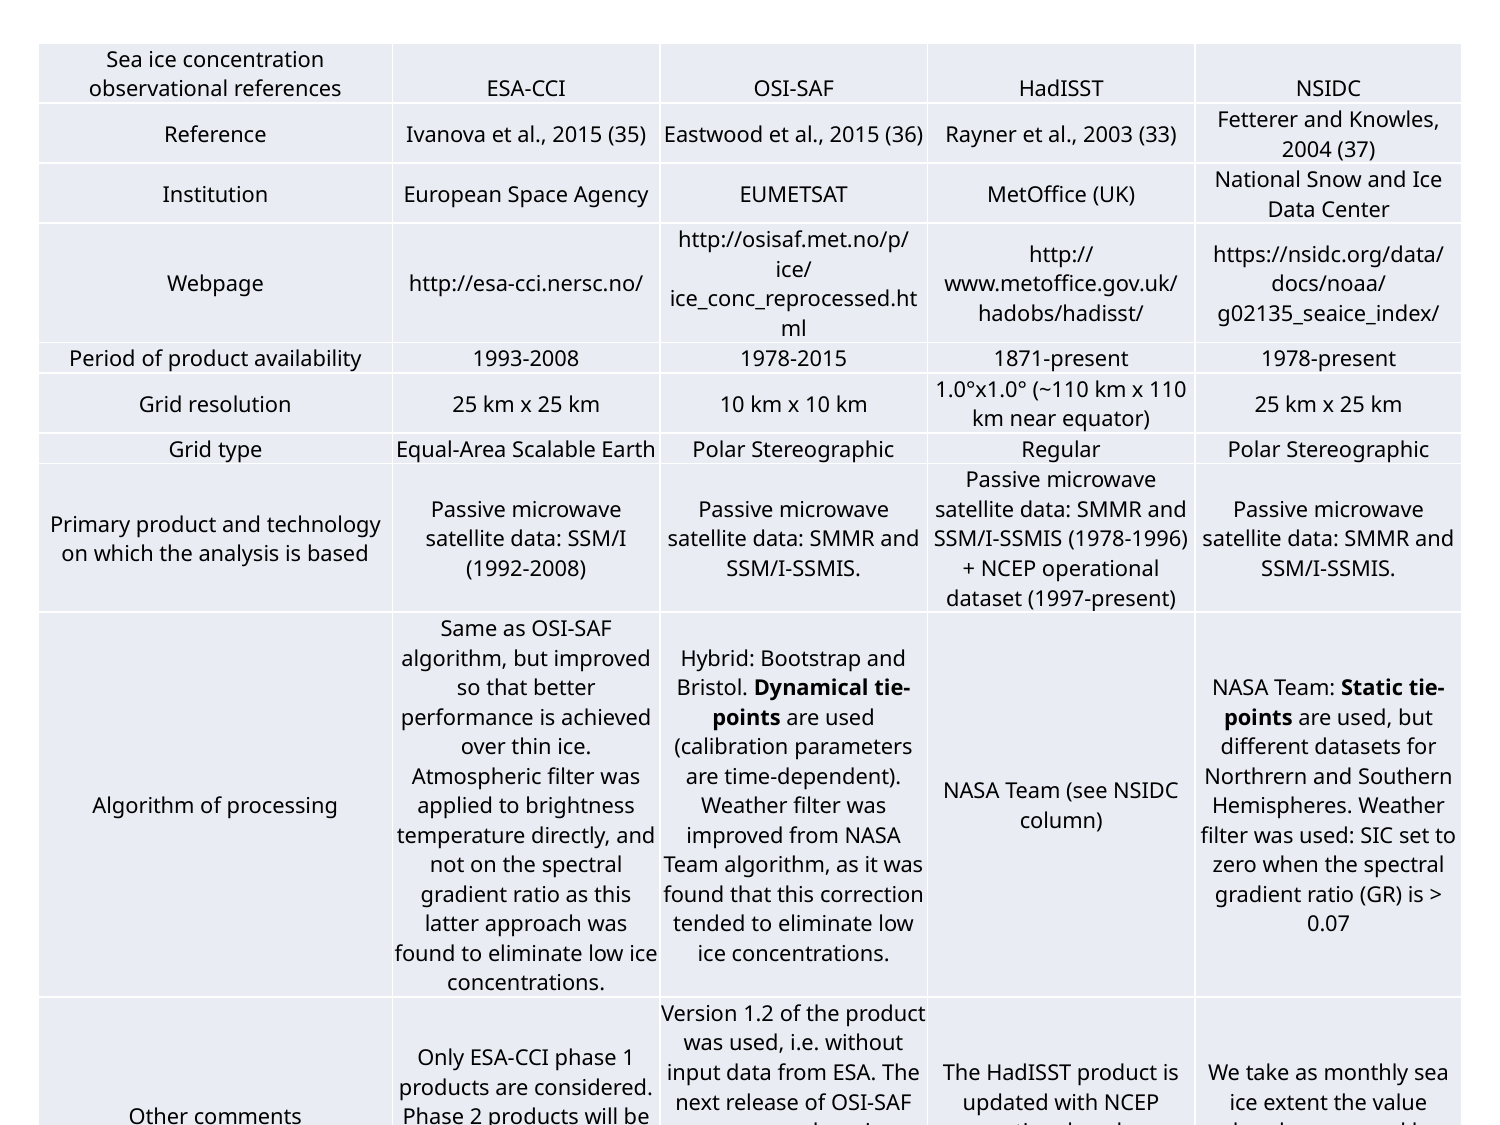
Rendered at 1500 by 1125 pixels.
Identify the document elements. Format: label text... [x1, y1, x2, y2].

table_cell https://nsidc.org/data/docs/noaa/g02135_seaice_index/ [1196, 224, 1461, 342]
table_cell http://esa-cci.nersc.no/ [393, 224, 659, 342]
table_cell Passive microwave satellite data: SMMR and SSM/I-SSMIS (1978-1996) + NCEP operational dataset (1997-present) [928, 464, 1194, 611]
table_cell 1.0°x1.0° (~110 km x 110 km near equator) [928, 374, 1194, 432]
table_cell Algorithm of processing [39, 613, 392, 996]
table_cell 25 km x 25 km [1196, 374, 1461, 432]
table_cell The HadISST product is updated with NCEP operational analyses from 1997 onwards. [928, 998, 1194, 1125]
table_header ESA-CCI [393, 44, 659, 102]
table_cell 1871-present [928, 343, 1194, 372]
table_header Sea ice concentration observational references [39, 44, 392, 102]
table_cell NASA Team: Static tie-points are used, but different datasets for Northrern and Southern Hemispheres. Weather filter was used: SIC set to zero when the spectral gradient ratio (GR) is > 0.07 [1196, 613, 1461, 996]
table_cell Rayner et al., 2003 (33) [928, 104, 1194, 162]
table_header OSI-SAF [661, 44, 927, 102]
table_header HadISST [928, 44, 1194, 102]
table_cell Reference [39, 104, 392, 162]
table_cell Webpage [39, 224, 392, 342]
table_cell 1978-present [1196, 343, 1461, 372]
table_cell 10 km x 10 km [661, 374, 927, 432]
table_cell Hybrid: Bootstrap and Bristol. Dynamical tie-points are used (calibration parameters are time-dependent). Weather filter was improved from NASA Team algorithm, as it was found that this correction tended to eliminate low ice concentrations. [661, 613, 927, 996]
table_cell Polar Stereographic [1196, 434, 1461, 463]
table_cell Equal-Area Scalable Earth [393, 434, 659, 463]
table_cell Fetterer and Knowles, 2004 (37) [1196, 104, 1461, 162]
table_cell Grid resolution [39, 374, 392, 432]
table_cell We take as monthly sea ice extent the value already processed by NSIDC. [1196, 998, 1461, 1125]
table_cell Only ESA-CCI phase 1 products are considered. Phase 2 products will be developed joinly with EUMETSAT OSI-SAF. [393, 998, 659, 1125]
table_cell Grid type [39, 434, 392, 463]
table_cell European Space Agency [393, 164, 659, 222]
table_cell Period of product availability [39, 343, 392, 372]
table_cell MetOffice (UK) [928, 164, 1194, 222]
table_cell Ivanova et al., 2015 (35) [393, 104, 659, 162]
table_cell Eastwood et al., 2015 (36) [661, 104, 927, 162]
table_cell Polar Stereographic [661, 434, 927, 463]
table_cell Institution [39, 164, 392, 222]
table_cell National Snow and Ice Data Center [1196, 164, 1461, 222]
table_cell NASA Team (see NSIDC column) [928, 613, 1194, 996]
table_header NSIDC [1196, 44, 1461, 102]
table_cell http://osisaf.met.no/p/ice/ice_conc_reprocessed.html [661, 224, 927, 342]
table_cell Version 1.2 of the product was used, i.e. without input data from ESA. The next release of OSI-SAF reprocessed sea ice concentration will include results from the ESA-CCI research project [661, 998, 927, 1125]
table_cell Same as OSI-SAF algorithm, but improved so that better performance is achieved over thin ice. Atmospheric filter was applied to brightness temperature directly, and not on the spectral gradient ratio as this latter approach was found to eliminate low ice concentrations. [393, 613, 659, 996]
table_cell Primary product and technology on which the analysis is based [39, 464, 392, 611]
table_cell Passive microwave satellite data: SMMR and SSM/I-SSMIS. [1196, 464, 1461, 611]
table_cell Passive microwave satellite data: SMMR and SSM/I-SSMIS. [661, 464, 927, 611]
table_cell Regular [928, 434, 1194, 463]
table_cell Passive microwave satellite data: SSM/I (1992-2008) [393, 464, 659, 611]
table_cell 25 km x 25 km [393, 374, 659, 432]
table_cell 1993-2008 [393, 343, 659, 372]
table_cell http://www.metoffice.gov.uk/hadobs/hadisst/ [928, 224, 1194, 342]
table_cell EUMETSAT [661, 164, 927, 222]
table_cell Other comments [39, 998, 392, 1125]
table_cell 1978-2015 [661, 343, 927, 372]
